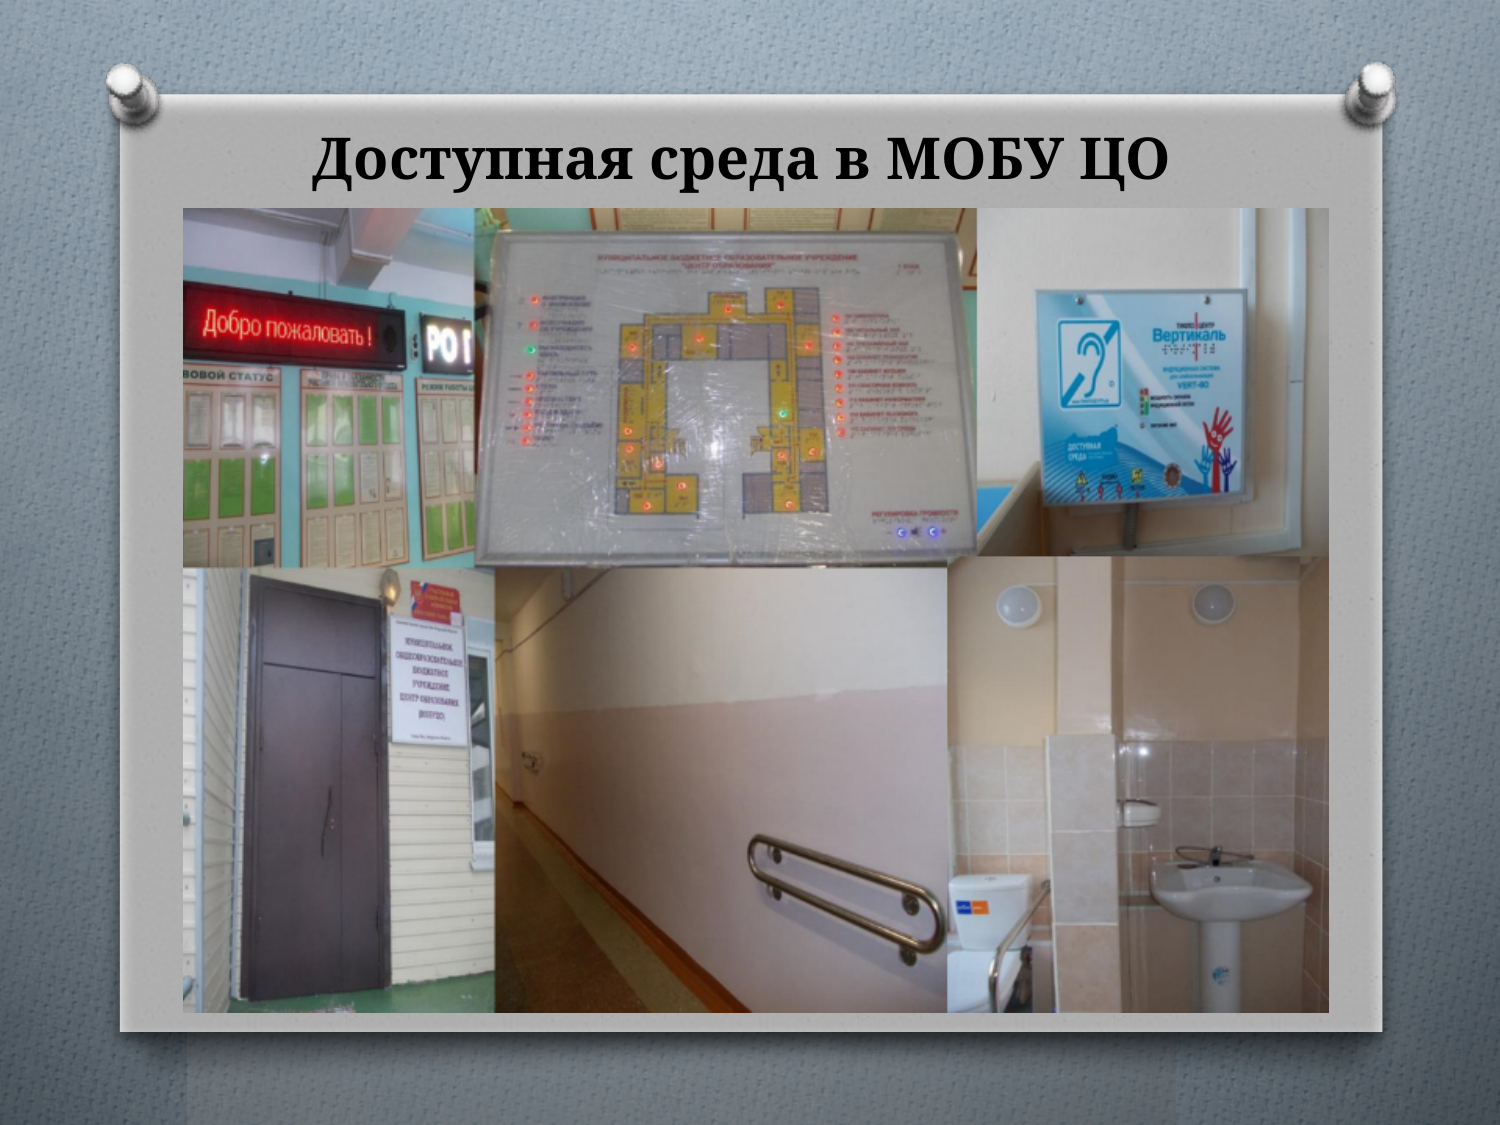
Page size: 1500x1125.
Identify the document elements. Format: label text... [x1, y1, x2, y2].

picture [76, 30, 198, 153]
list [182, 207, 1329, 1014]
title Доступная среда в МОБУ ЦО [171, 113, 1314, 200]
picture [1317, 36, 1439, 156]
